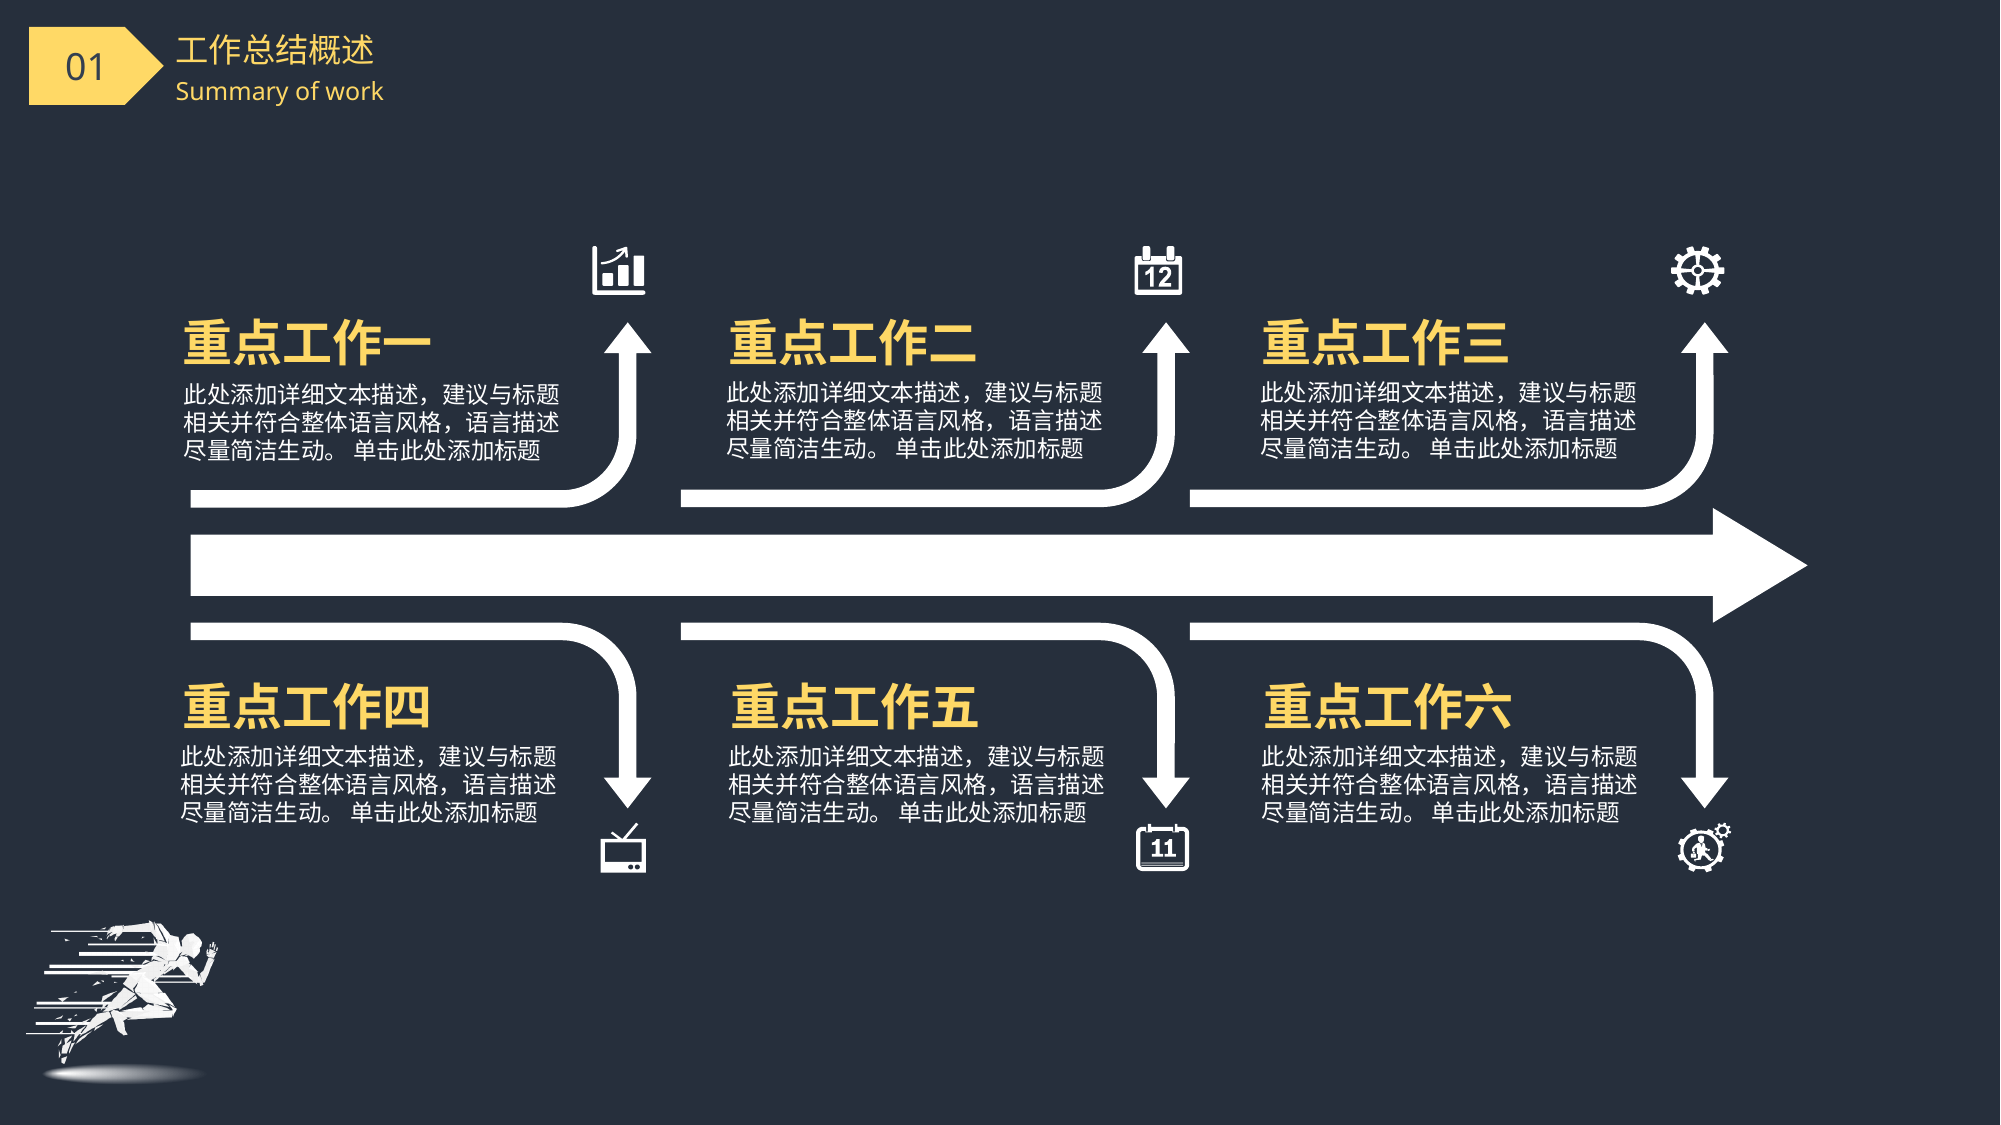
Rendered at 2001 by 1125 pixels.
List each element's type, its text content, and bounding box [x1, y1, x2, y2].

text_box 重点工作五 [708, 664, 1122, 746]
text_box [1188, 621, 1731, 811]
text_box 重点工作三 [1240, 300, 1654, 382]
text_box 此处添加详细文本描述，建议与标题相关并符合整体语言风格，语言描述尽量简洁生动。 单击此处添加标题 [183, 367, 577, 477]
text_box 重点工作四 [160, 664, 574, 746]
title 工作总结概述 [160, 26, 619, 71]
text_box [679, 320, 1193, 509]
text_box [592, 246, 646, 295]
text_box [189, 506, 1810, 625]
text_box 重点工作二 [706, 300, 1120, 382]
text_box 此处添加详细文本描述，建议与标题相关并符合整体语言风格，语言描述尽量简洁生动。 单击此处添加标题 [1261, 746, 1656, 839]
list Summary of work [160, 71, 619, 105]
text_box 重点工作一 [160, 300, 574, 382]
text_box [679, 621, 1193, 811]
text_box 此处添加详细文本描述，建议与标题相关并符合整体语言风格，语言描述尽量简洁生动。 单击此处添加标题 [180, 746, 574, 839]
text_box [1134, 246, 1183, 295]
text_box [189, 320, 654, 509]
text_box 此处添加详细文本描述，建议与标题相关并符合整体语言风格，语言描述尽量简洁生动。 单击此处添加标题 [1260, 382, 1654, 474]
text_box [1188, 320, 1731, 509]
text_box [600, 822, 646, 873]
text_box [1677, 822, 1732, 873]
text_box [1671, 246, 1725, 295]
text_box 此处添加详细文本描述，建议与标题相关并符合整体语言风格，语言描述尽量简洁生动。 单击此处添加标题 [726, 382, 1120, 474]
text_box 重点工作六 [1242, 664, 1656, 746]
text_box [1136, 823, 1190, 872]
text_box 此处添加详细文本描述，建议与标题相关并符合整体语言风格，语言描述尽量简洁生动。 单击此处添加标题 [728, 746, 1122, 839]
text_box [189, 621, 654, 811]
